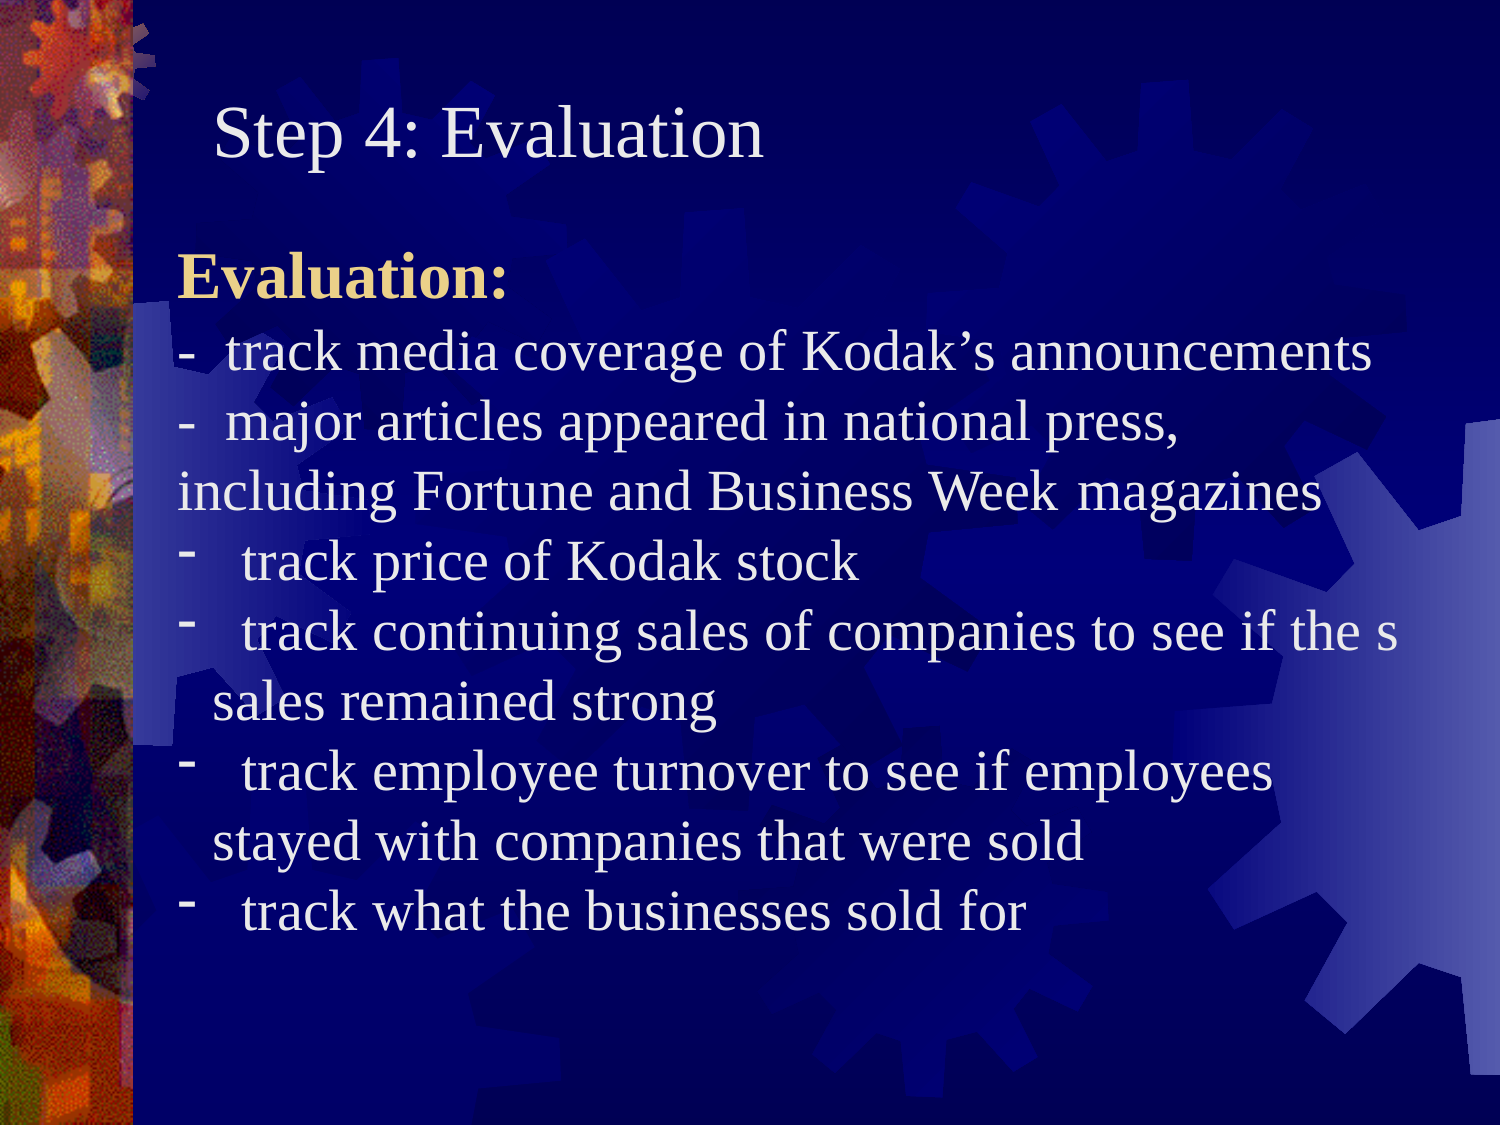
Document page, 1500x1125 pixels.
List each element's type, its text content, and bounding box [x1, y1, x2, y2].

picture [0, 0, 133, 1125]
text_box Evaluation: - track media coverage of Kodak’s announcements - major articles appeared in national press, including Fortune and Business Week magazines track price of Kodak stock track continuing sales of companies to see if the s sales remained strong track employee turnover to see if employees stayed with companies that were sold track what the businesses sold for [162, 224, 1450, 950]
text_box Step 4: Evaluation [197, 74, 1388, 180]
